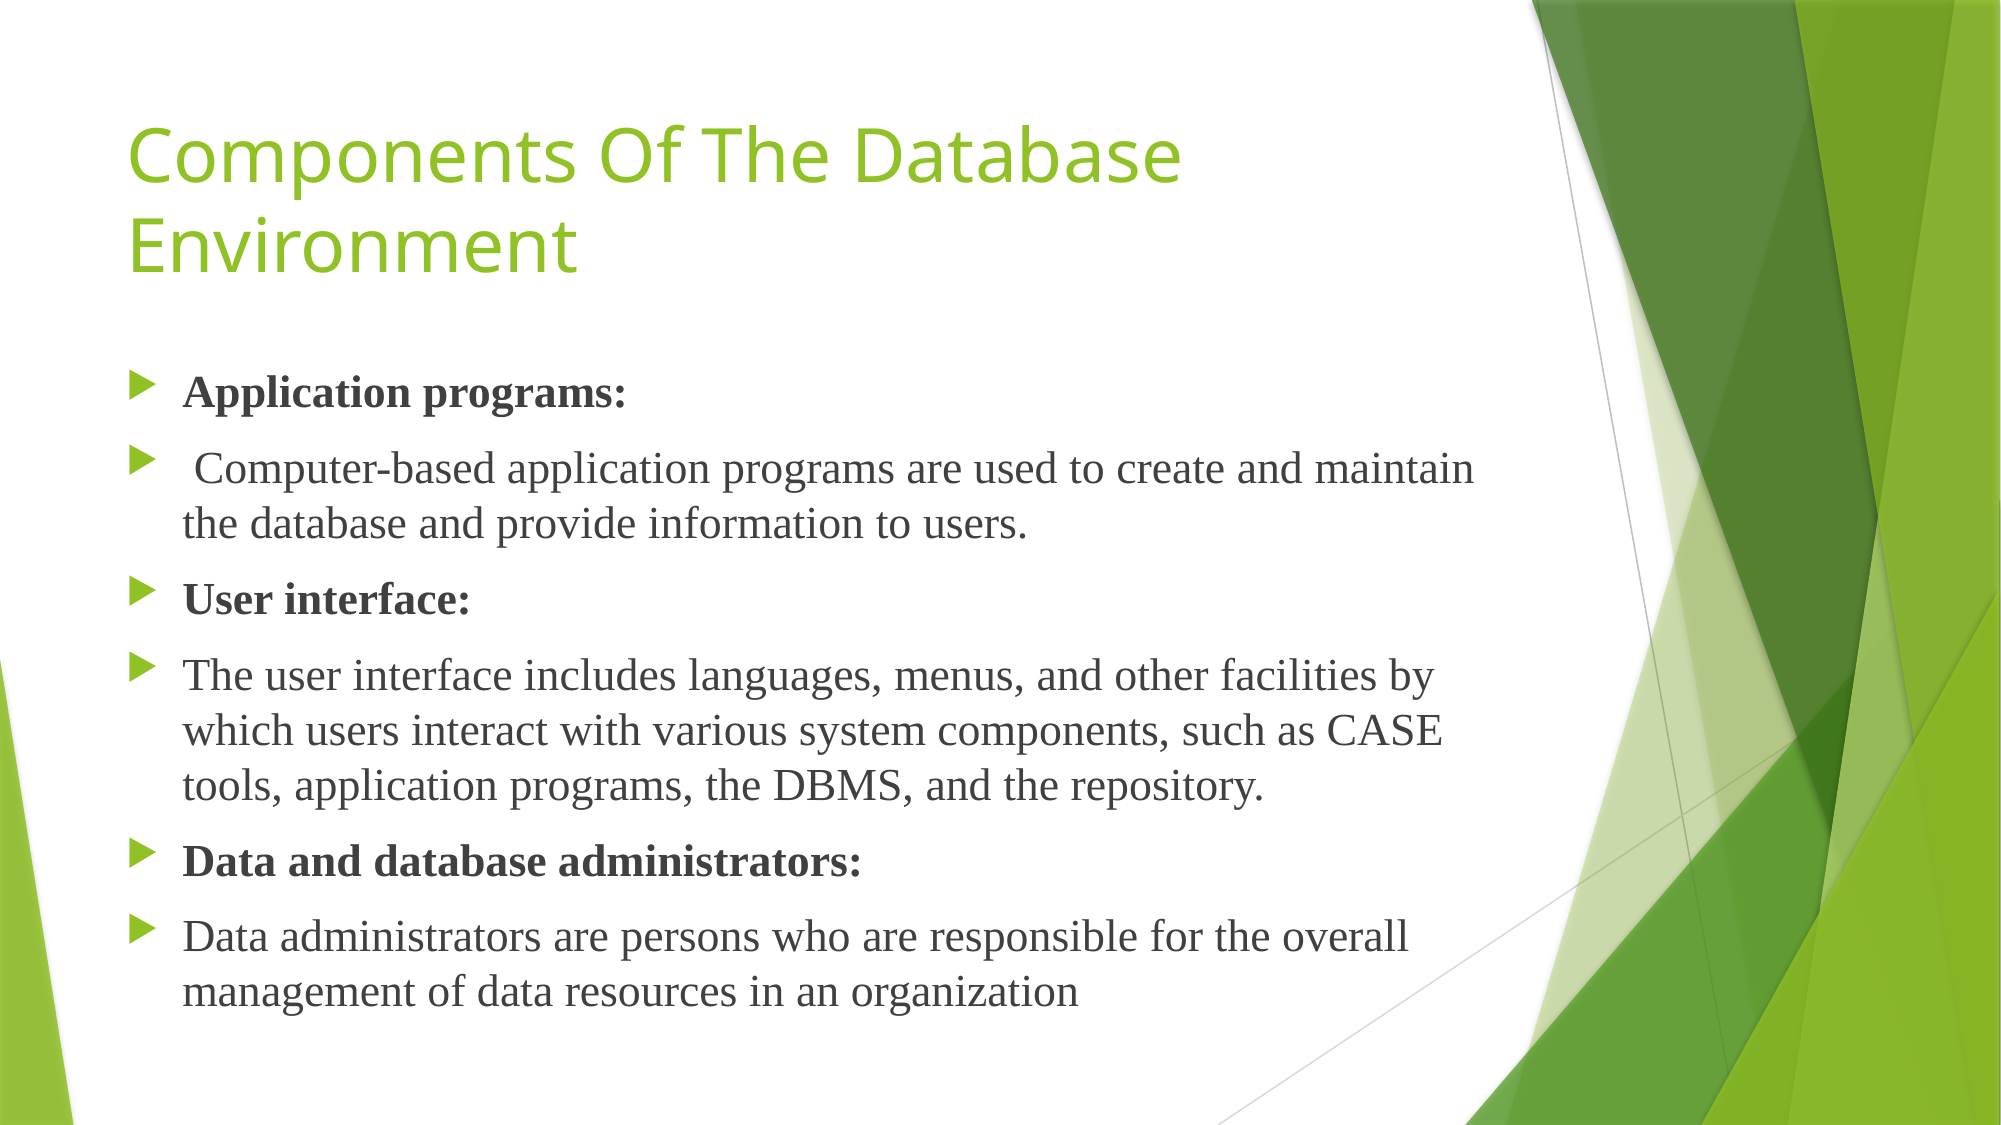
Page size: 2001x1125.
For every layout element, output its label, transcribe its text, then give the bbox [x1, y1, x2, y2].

title Components Of The Database Environment [111, 99, 1522, 317]
list Application programs: Computer-based application programs are used to create and maintain the database and provide information to users. User interface: The user interface includes languages, menus, and other facilities by which users interact with various system components, such as CASE tools, application programs, the DBMS, and the repository. Data and database administrators: Data administrators are persons who are responsible for the overall management of data resources in an organization [111, 354, 1522, 1106]
